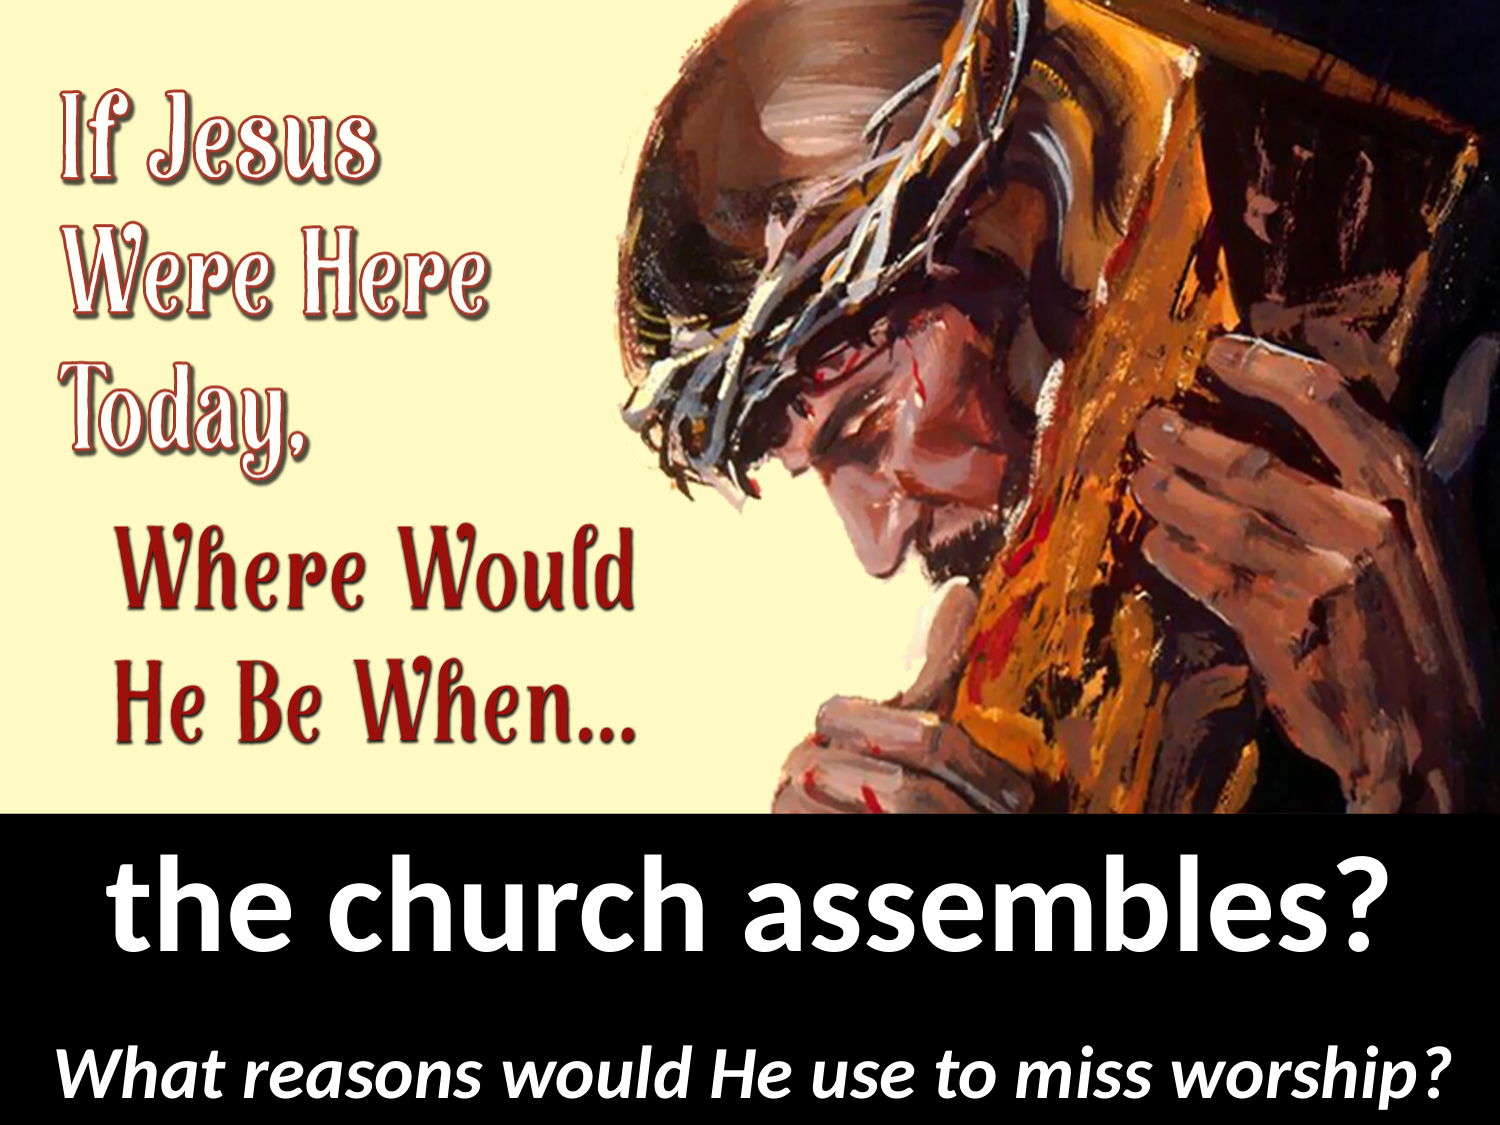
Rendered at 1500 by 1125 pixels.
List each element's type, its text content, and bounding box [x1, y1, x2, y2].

text_box What reasons would He use to miss worship? [37, 1016, 1470, 1122]
picture [0, 0, 1500, 844]
list the church assembles? [0, 844, 1500, 1125]
